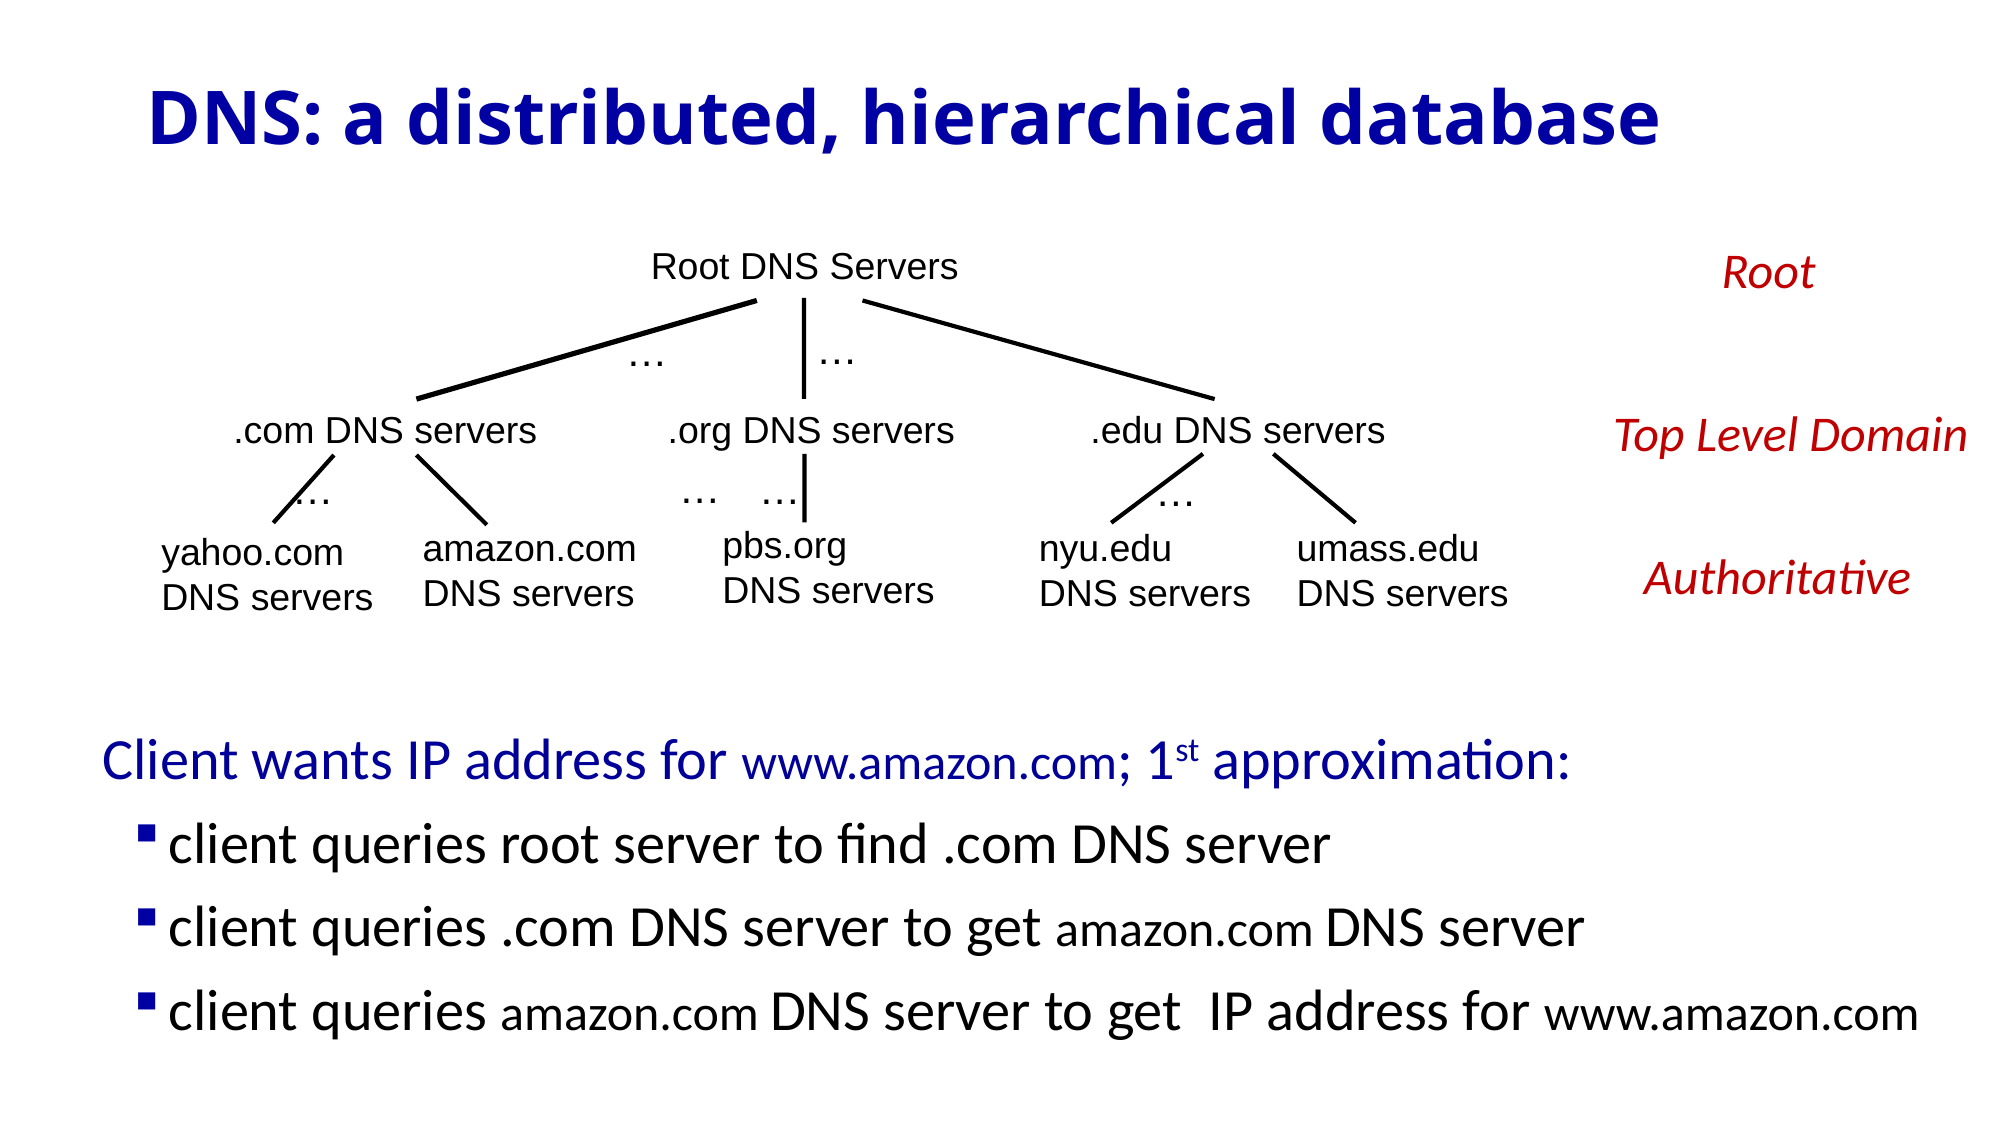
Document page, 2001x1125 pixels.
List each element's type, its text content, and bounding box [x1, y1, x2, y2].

text_box Client wants IP address for www.amazon.com; 1st approximation: client queries root server to find .com DNS server client queries .com DNS server to get amazon.com DNS server client queries amazon.com DNS server to get IP address for www.amazon.com [78, 721, 2000, 1072]
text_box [143, 453, 1929, 627]
title DNS: a distributed, hierarchical database [131, 47, 1856, 195]
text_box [635, 230, 1833, 307]
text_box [216, 297, 1988, 470]
